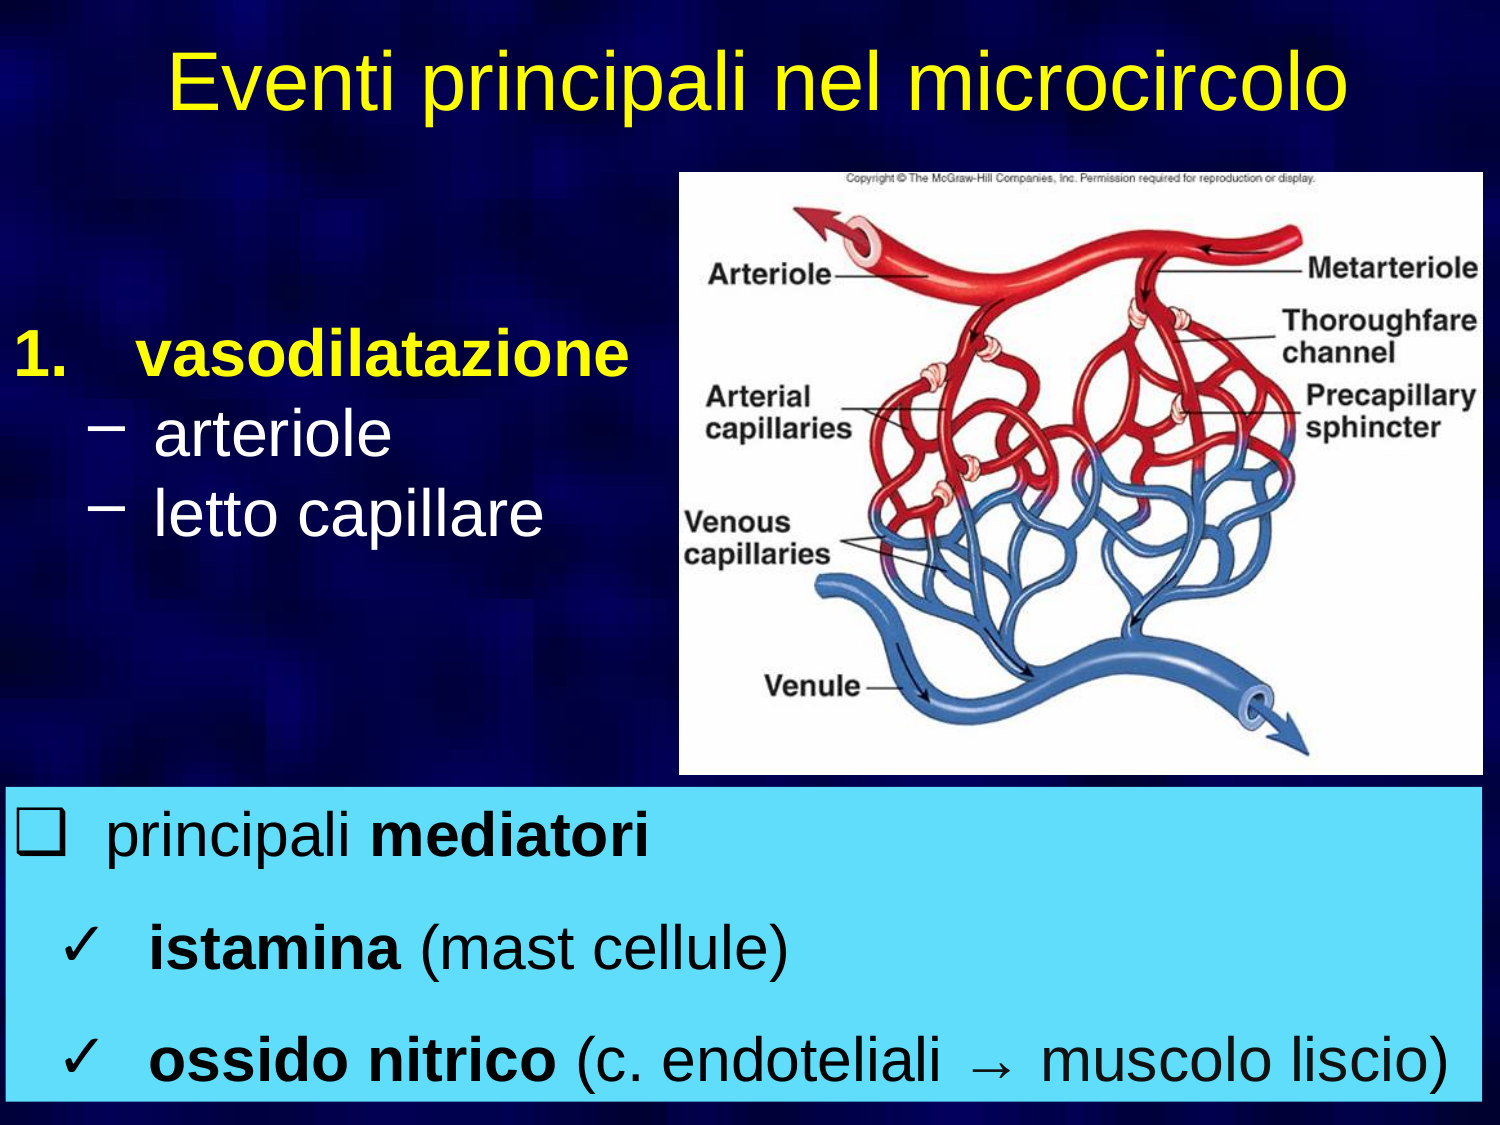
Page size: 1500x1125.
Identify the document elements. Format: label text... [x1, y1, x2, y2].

title Eventi principali nel microcircolo [40, 16, 1477, 138]
text_box principali mediatori istamina (mast cellule) ossido nitrico (c. endoteliali → muscolo liscio) [5, 786, 1483, 1102]
picture [0, 0, 1500, 1125]
list vasodilatazione arteriole letto capillare [5, 302, 679, 587]
